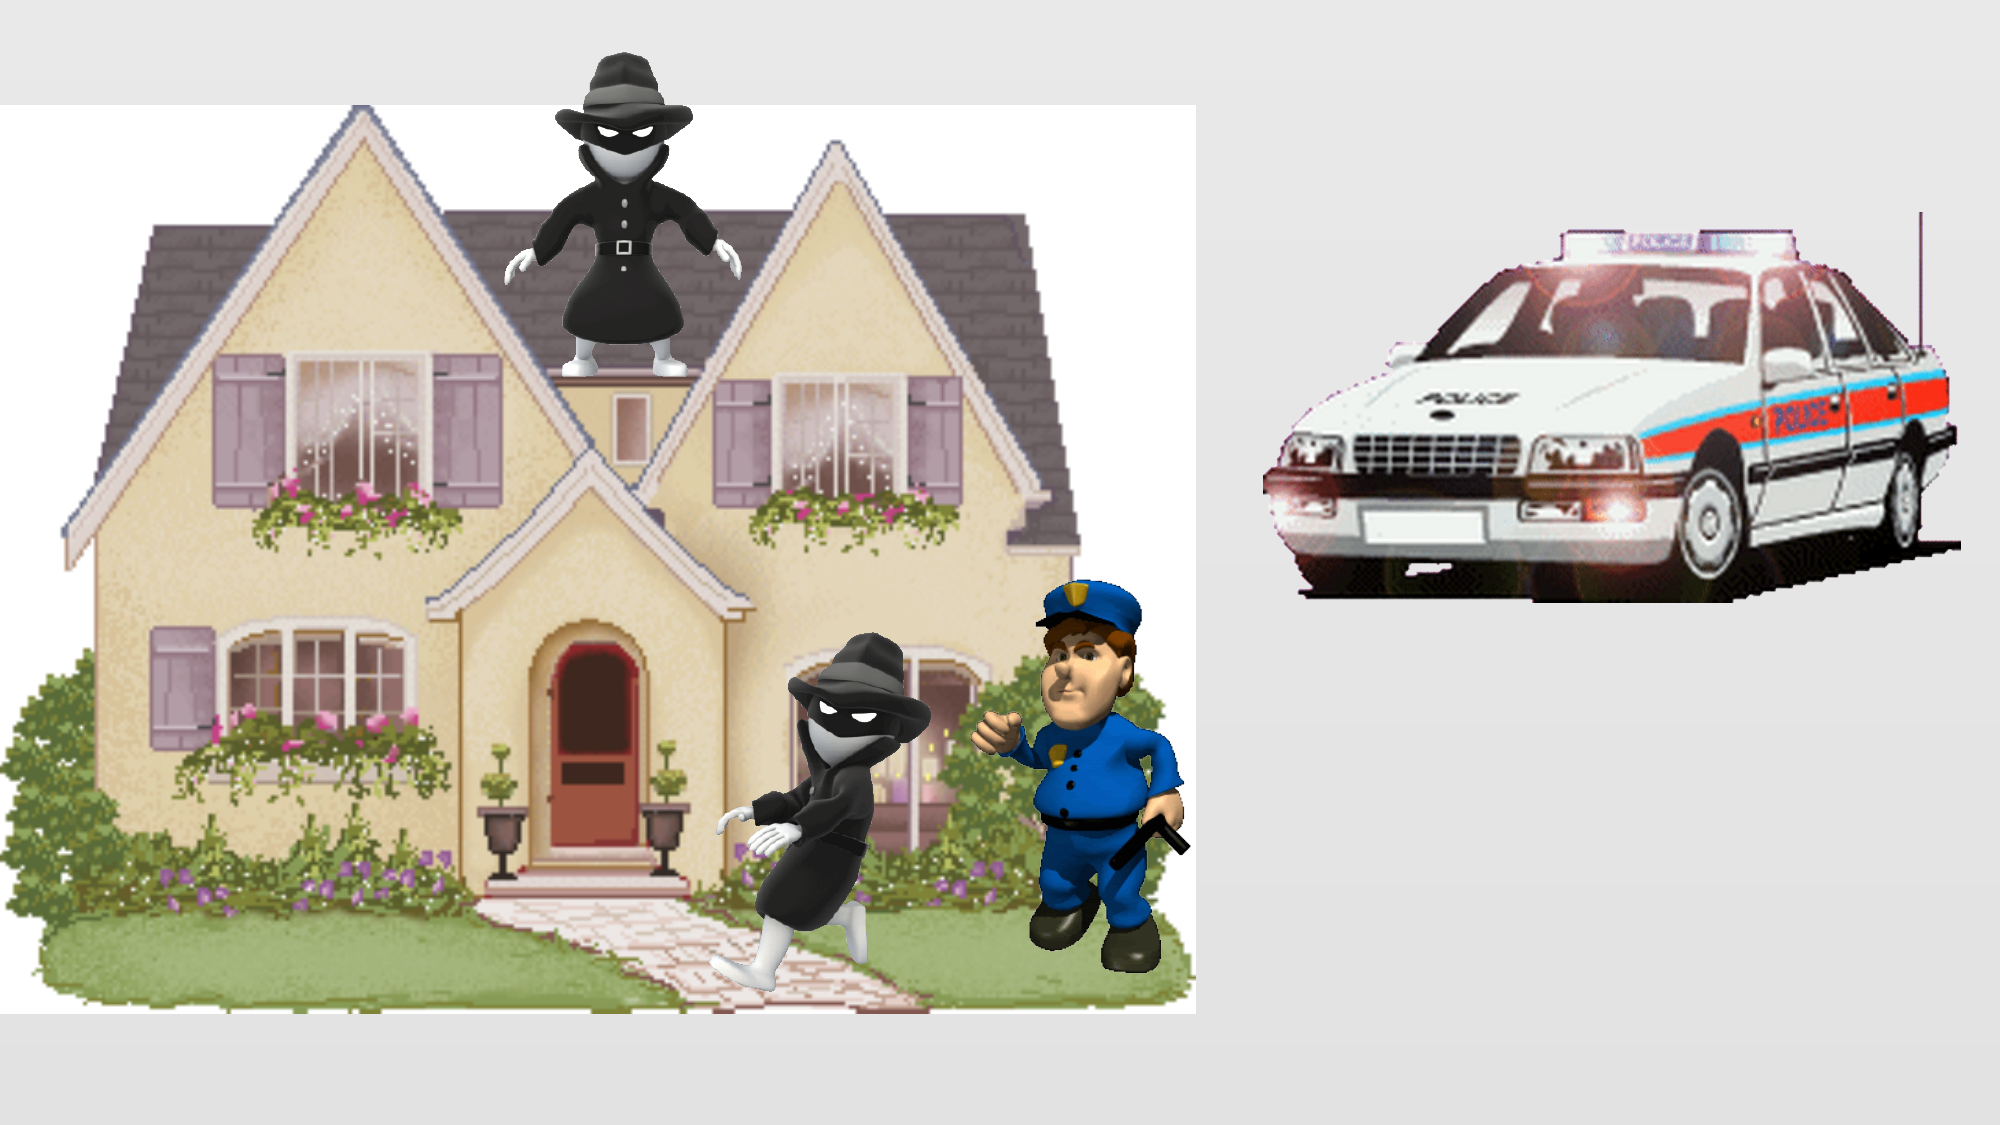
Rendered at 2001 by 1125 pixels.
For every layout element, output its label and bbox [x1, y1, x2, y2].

picture [1263, 212, 1961, 603]
picture [0, 35, 1242, 1050]
